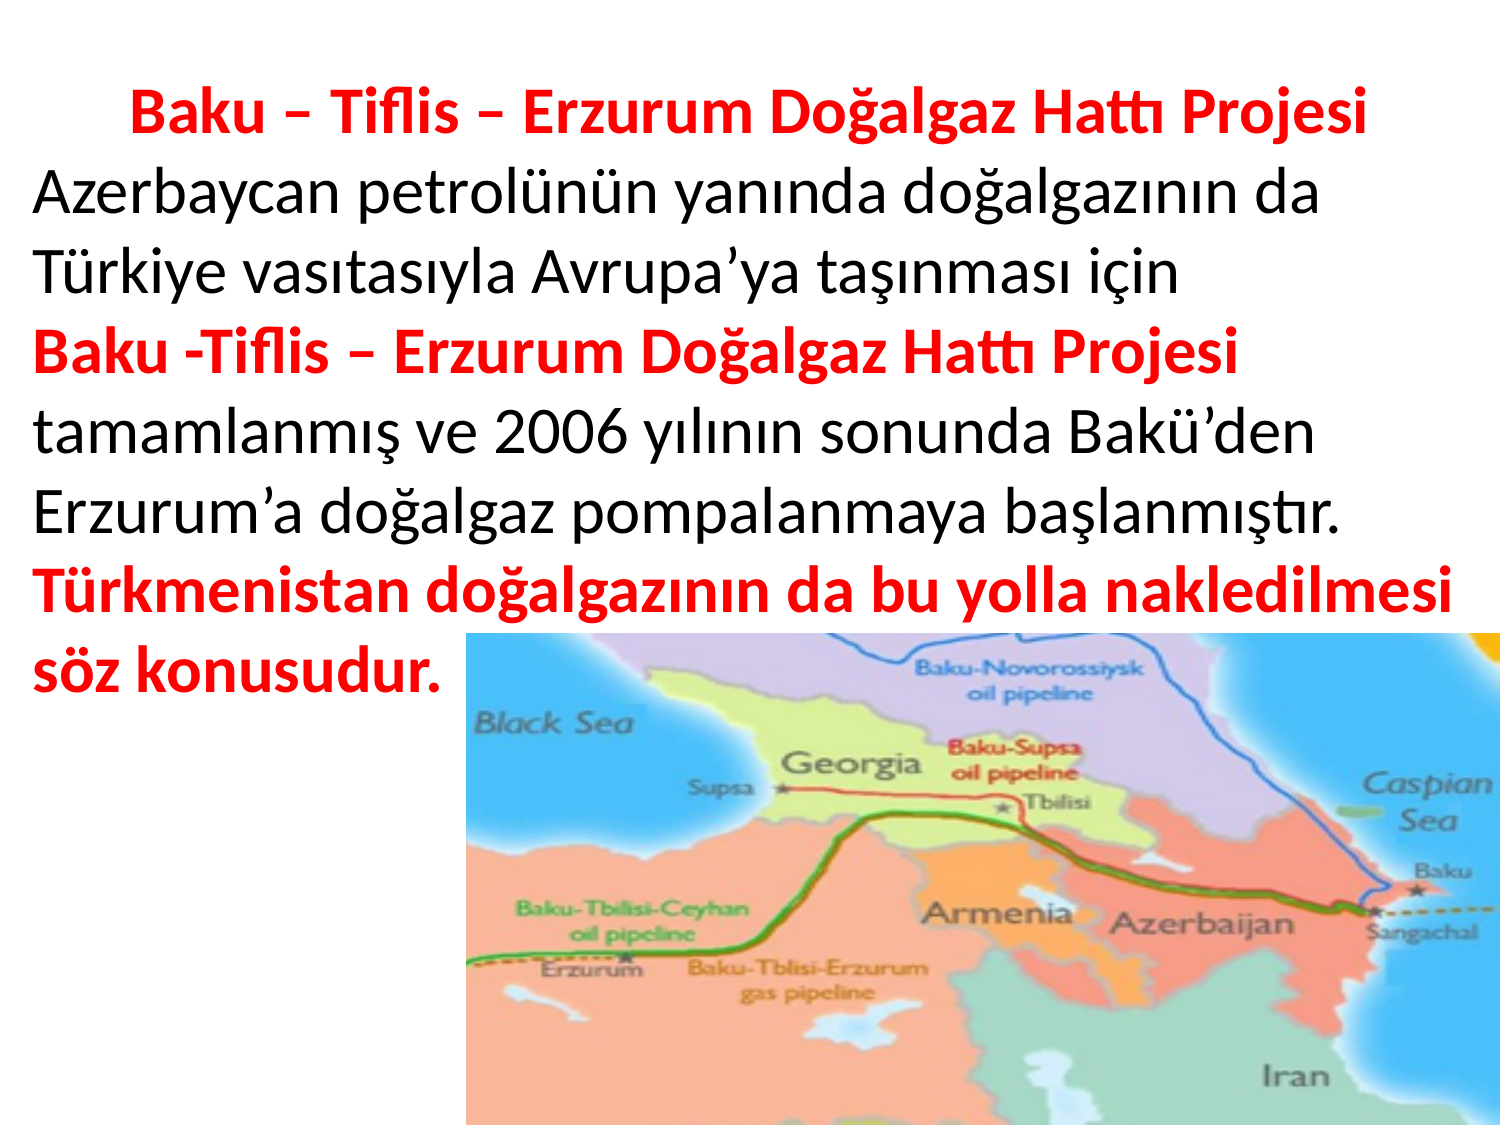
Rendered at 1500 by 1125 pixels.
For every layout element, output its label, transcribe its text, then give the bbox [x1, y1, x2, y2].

picture [466, 633, 1500, 1125]
text_box Baku – Tiflis – Erzurum Doğalgaz Hattı Projesi Azerbaycan petrolünün yanında doğalgazının da Türkiye vasıtasıyla Avrupa’ya taşınması için Baku -Tiflis – Erzurum Doğalgaz Hattı Projesi tamamlanmış ve 2006 yılının sonunda Bakü’den Erzurum’a doğalgaz pompalanmaya başlanmıştır. Türkmenistan doğalgazının da bu yolla nakledilmesi söz konusudur. [17, 59, 1483, 714]
